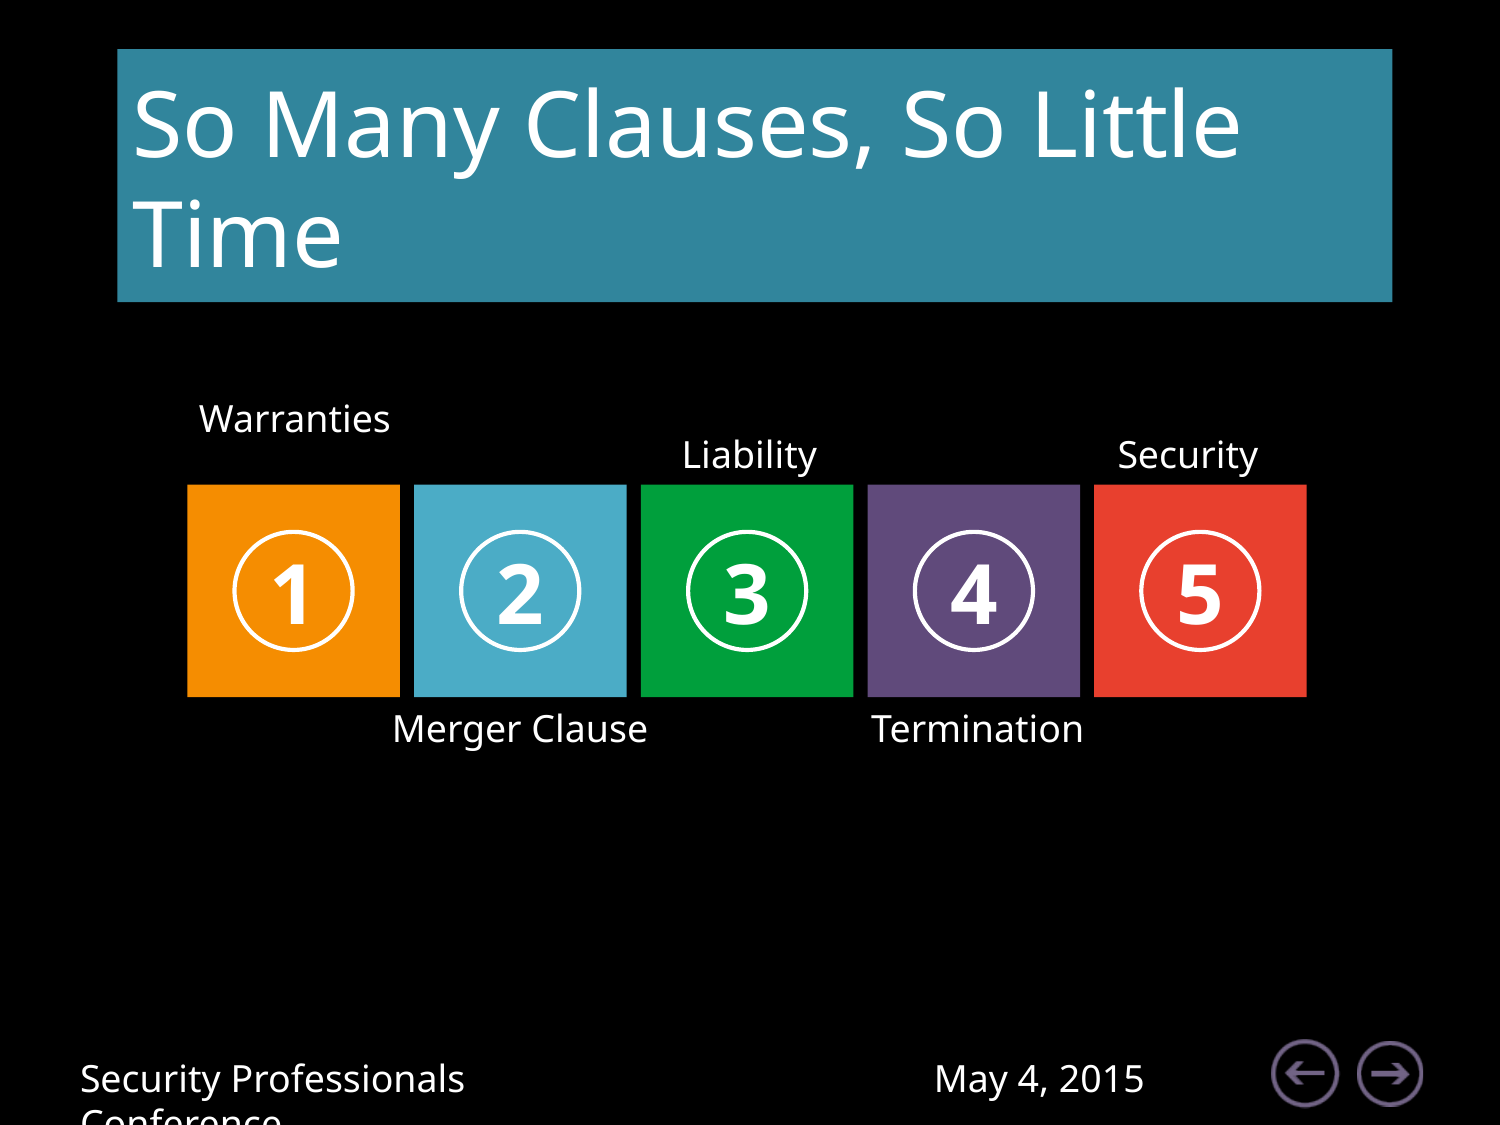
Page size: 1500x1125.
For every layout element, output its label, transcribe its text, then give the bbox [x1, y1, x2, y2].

text_box So Many Clauses, So Little Time [117, 49, 1393, 303]
text_box [866, 483, 1082, 697]
text_box 5 [1139, 529, 1262, 653]
text_box Liability [666, 424, 832, 484]
text_box 1 [232, 529, 355, 653]
text_box [412, 483, 629, 697]
text_box 3 [686, 529, 809, 653]
text_box 4 [912, 529, 1036, 653]
text_box [1092, 483, 1309, 699]
text_box Security [1102, 424, 1274, 484]
text_box [185, 483, 402, 699]
text_box [639, 483, 856, 699]
text_box Merger Clause [377, 697, 664, 757]
text_box 2 [459, 529, 582, 653]
text_box Warranties [39, 387, 551, 448]
text_box Termination [856, 697, 1100, 757]
